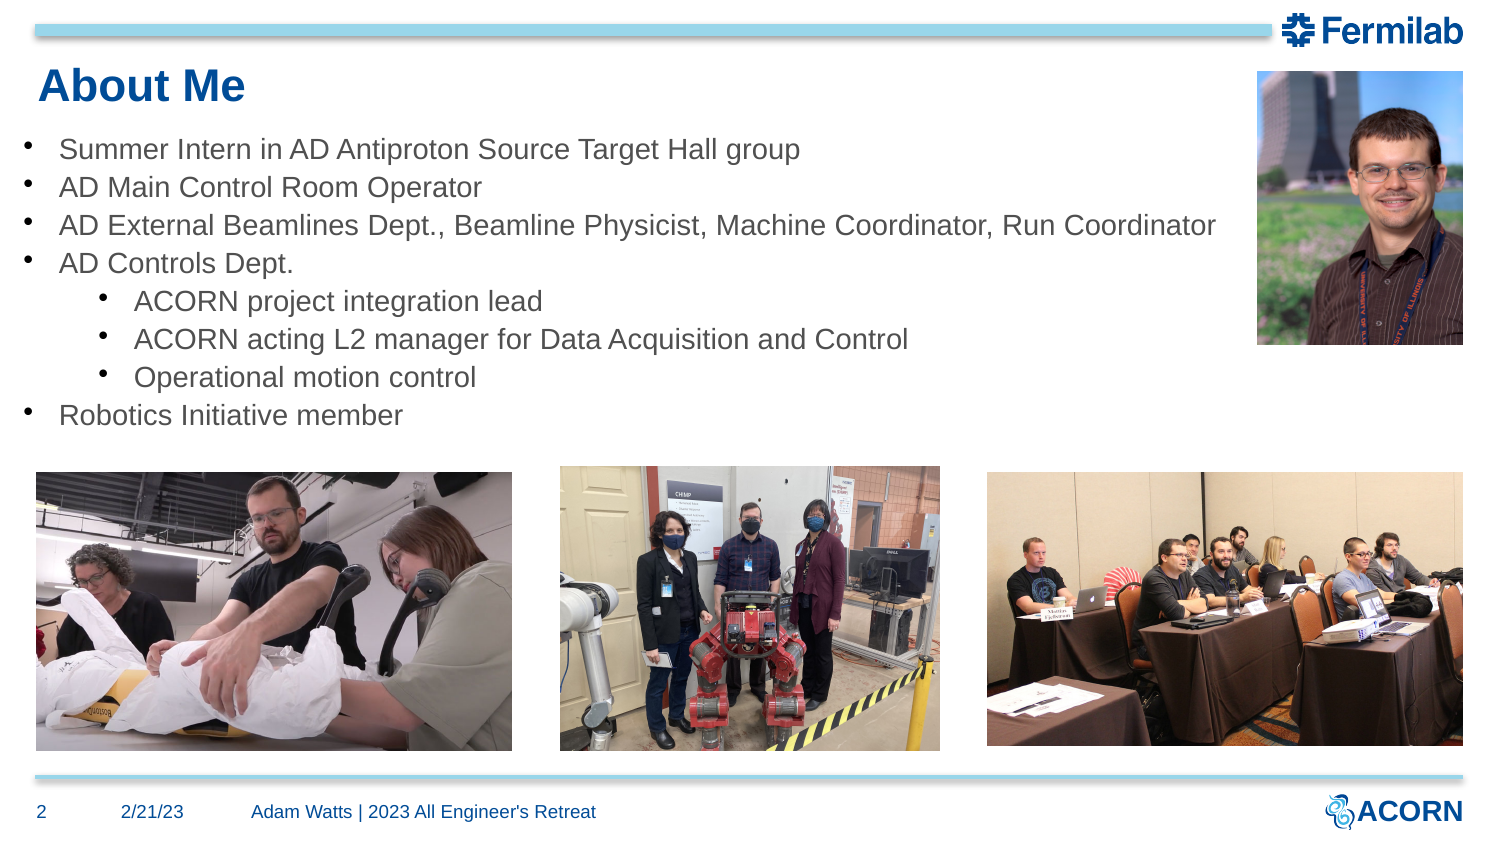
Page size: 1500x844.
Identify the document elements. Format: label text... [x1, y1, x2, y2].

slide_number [120, 800, 232, 830]
picture [987, 471, 1463, 746]
picture [1282, 13, 1463, 47]
picture [1321, 793, 1359, 831]
picture [559, 466, 940, 752]
text_box Summer Intern in AD Antiproton Source Target Hall group AD Main Control Room Operator AD External Beamlines Dept., Beamline Physicist, Machine Coordinator, Run Coordinator AD Controls Dept. ACORN project integration lead ACORN acting L2 manager for Data Acquisition and Control Operational motion control Robotics Initiative member [23, 130, 1235, 363]
picture [36, 471, 512, 752]
picture [1257, 70, 1463, 345]
title About Me [37, 57, 1463, 111]
footer Adam Watts | 2023 All Engineer's Retreat [251, 800, 1279, 831]
slide_number 2 [36, 800, 105, 830]
